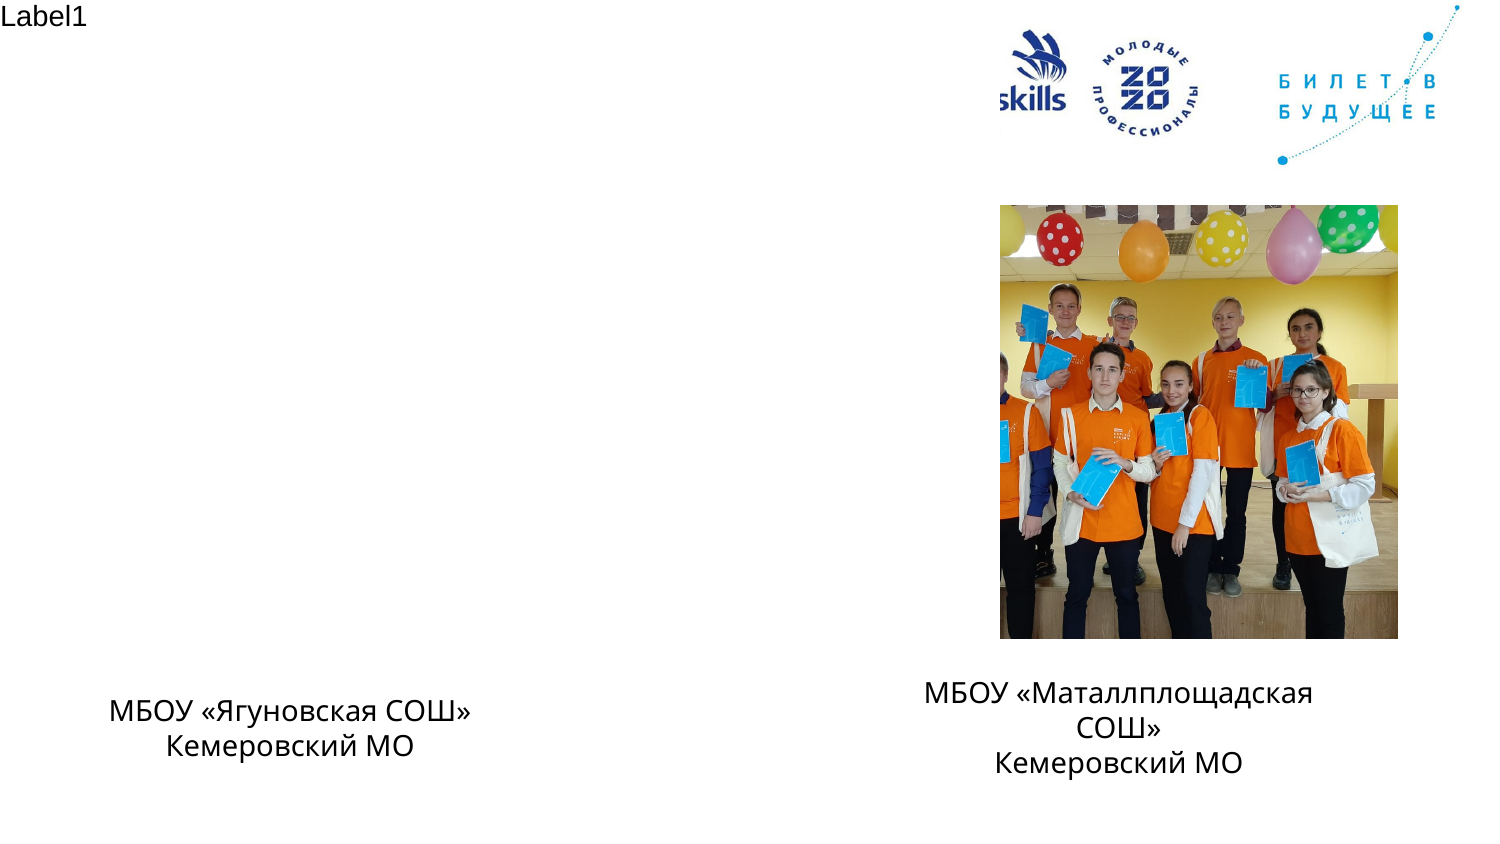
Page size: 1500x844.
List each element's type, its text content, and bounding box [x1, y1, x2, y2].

picture [1000, 15, 1224, 155]
picture [1000, 205, 1399, 639]
title МБОУ «Ягуновская СОШ» Кемеровский МО [42, 665, 538, 798]
picture [1269, 0, 1463, 171]
text_box МБОУ «Маталлплощадская СОШ» Кемеровский МО [871, 656, 1367, 798]
